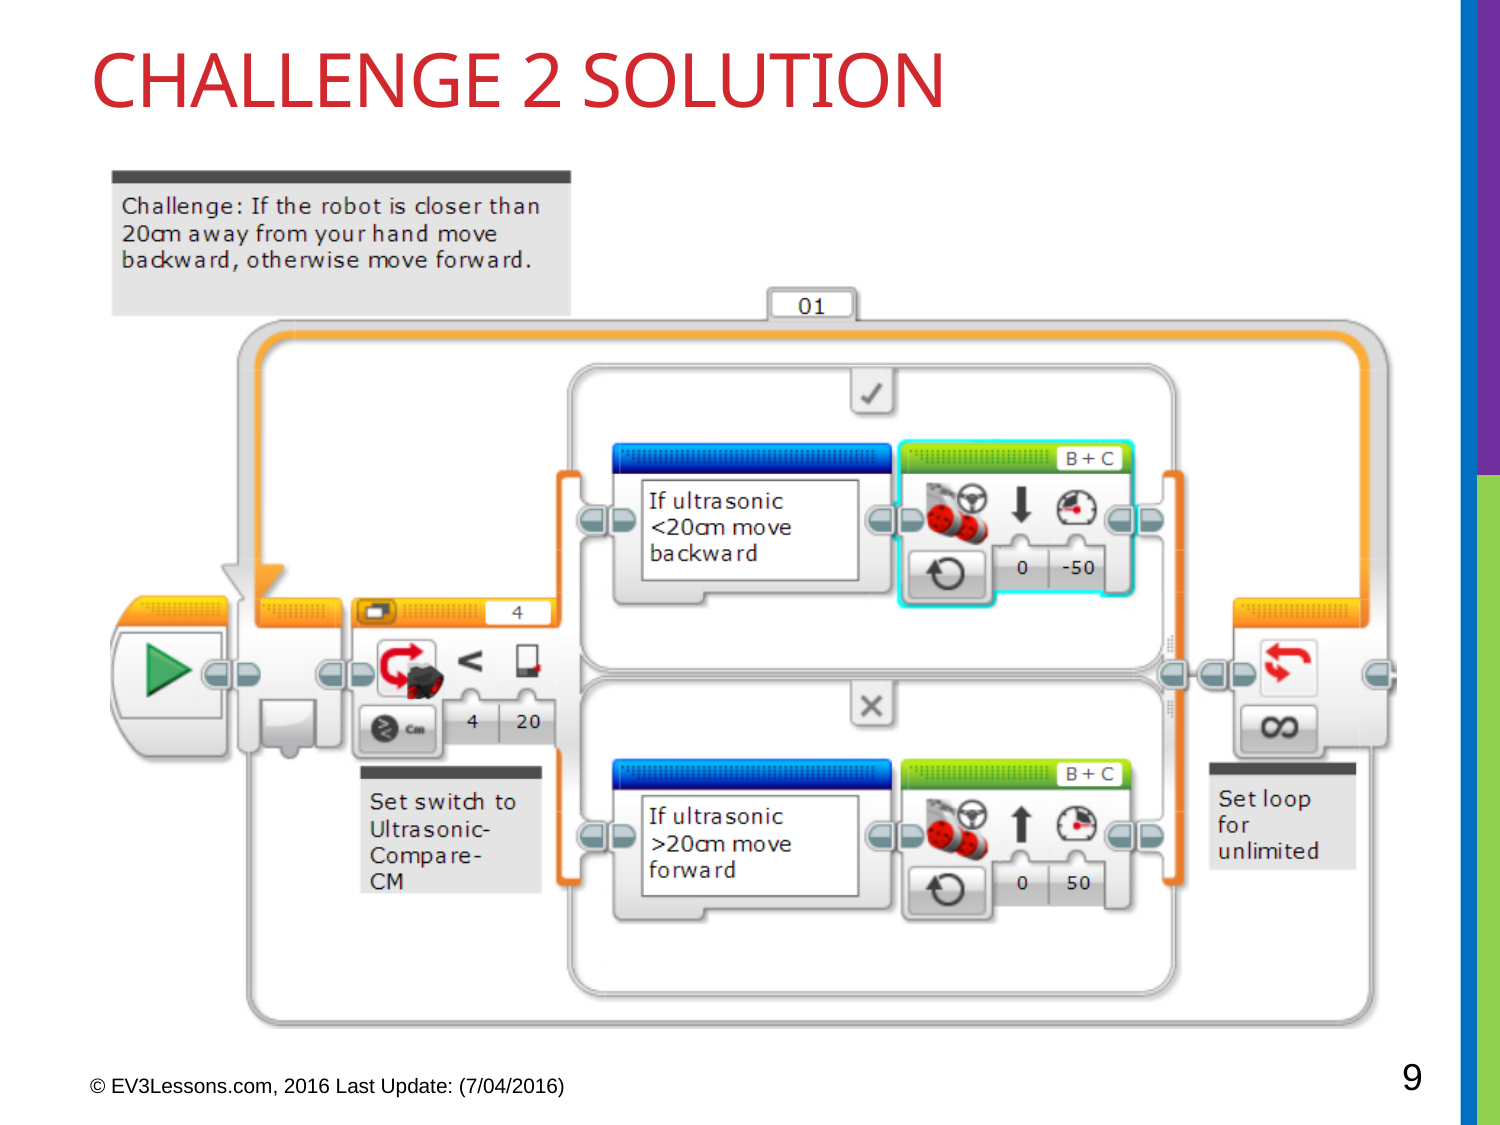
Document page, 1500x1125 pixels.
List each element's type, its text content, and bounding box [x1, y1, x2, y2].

footer © EV3Lessons.com, 2016 Last Update: (7/04/2016) [75, 1065, 638, 1112]
picture [109, 169, 1397, 1029]
title Challenge 2 solution [75, 25, 1428, 140]
slide_number 9 [1387, 1045, 1491, 1106]
